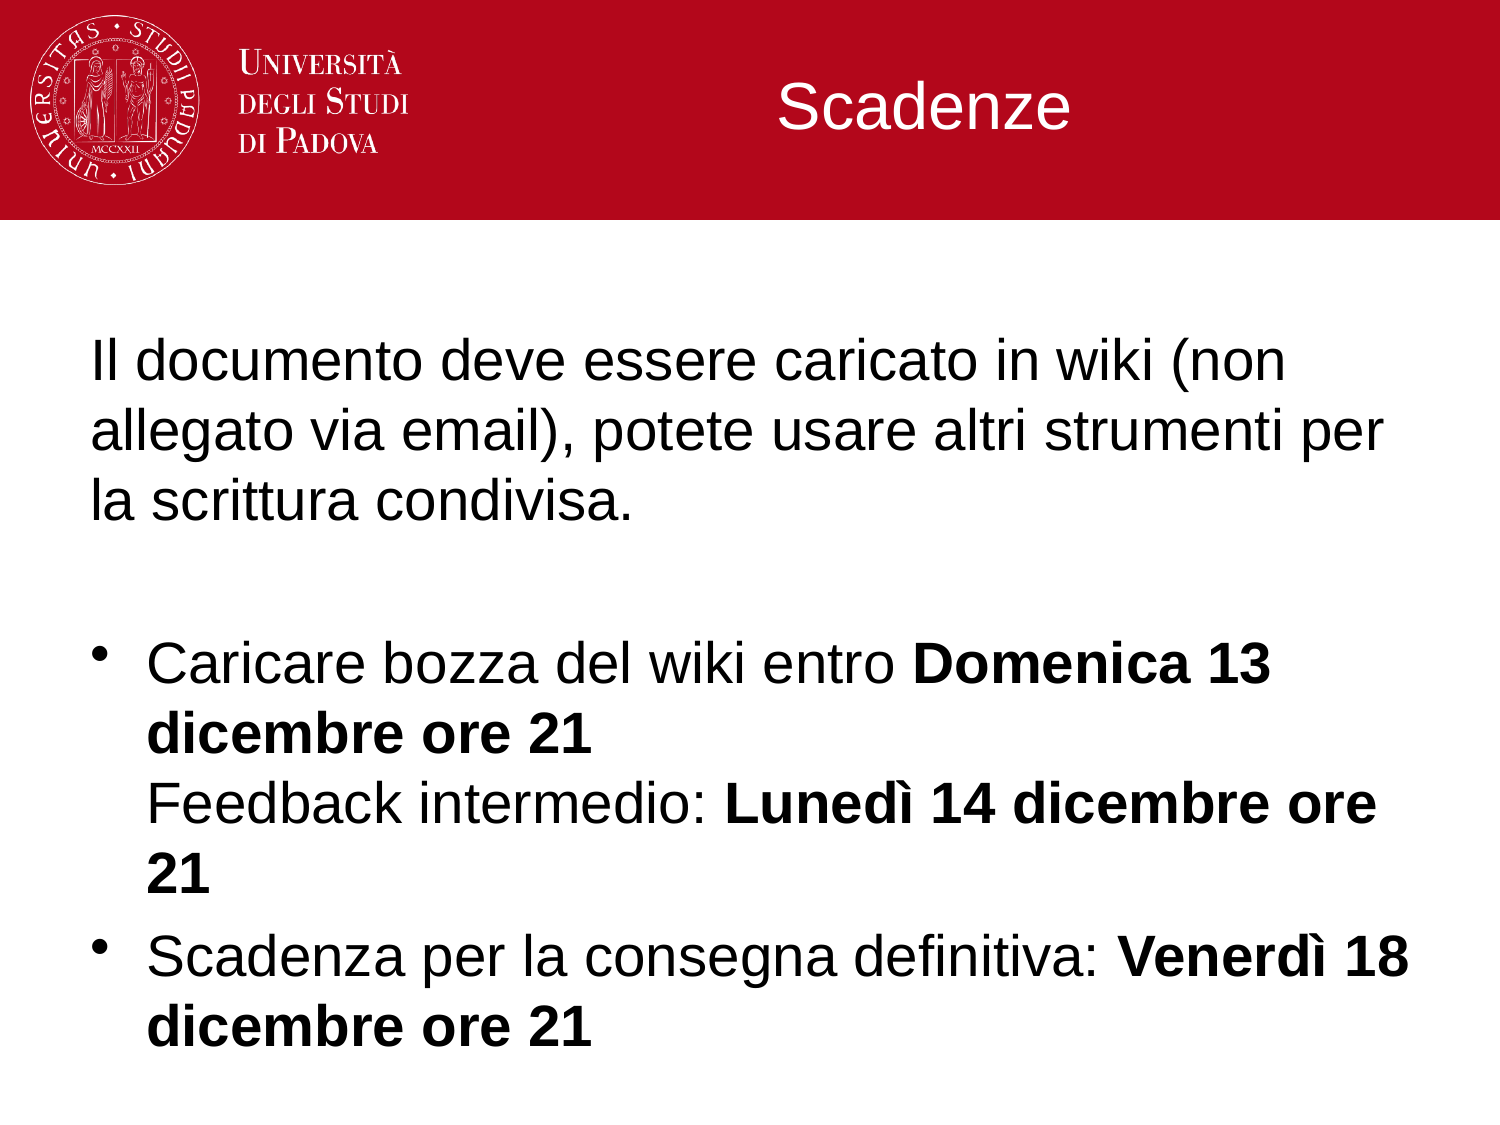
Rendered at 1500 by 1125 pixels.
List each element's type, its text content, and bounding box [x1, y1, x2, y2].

picture [30, 15, 408, 185]
title Scadenze [424, 44, 1426, 162]
list Il documento deve essere caricato in wiki (non allegato via email), potete usare altri strumenti per la scrittura condivisa. Caricare bozza del wiki entro Domenica 13 dicembre ore 21 Feedback intermedio: Lunedì 14 dicembre ore 21 Scadenza per la consegna definitiva: Venerdì 18 dicembre ore 21 [74, 314, 1426, 1071]
